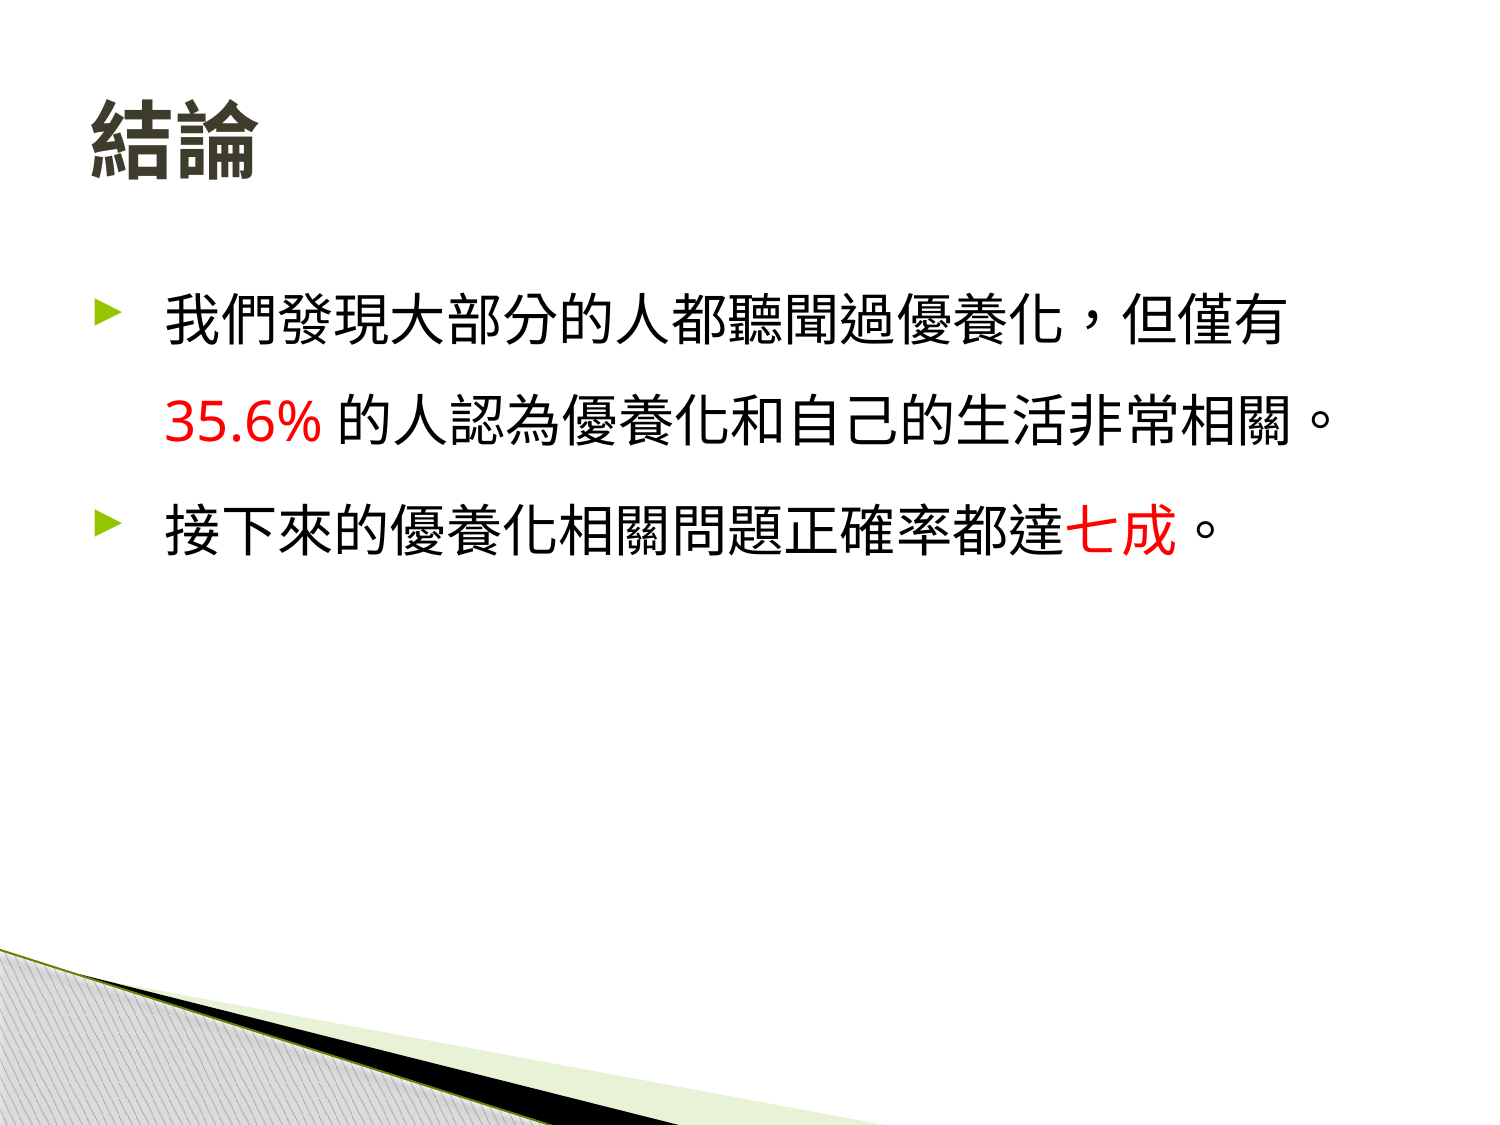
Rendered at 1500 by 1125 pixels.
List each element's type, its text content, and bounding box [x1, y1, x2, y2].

list 我們發現大部分的人都聽聞過優養化，但僅有35.6%的人認為優養化和自己的生活非常相關。 接下來的優養化相關問題正確率都達七成。 [75, 243, 1425, 986]
title 結論 [75, 45, 1425, 233]
